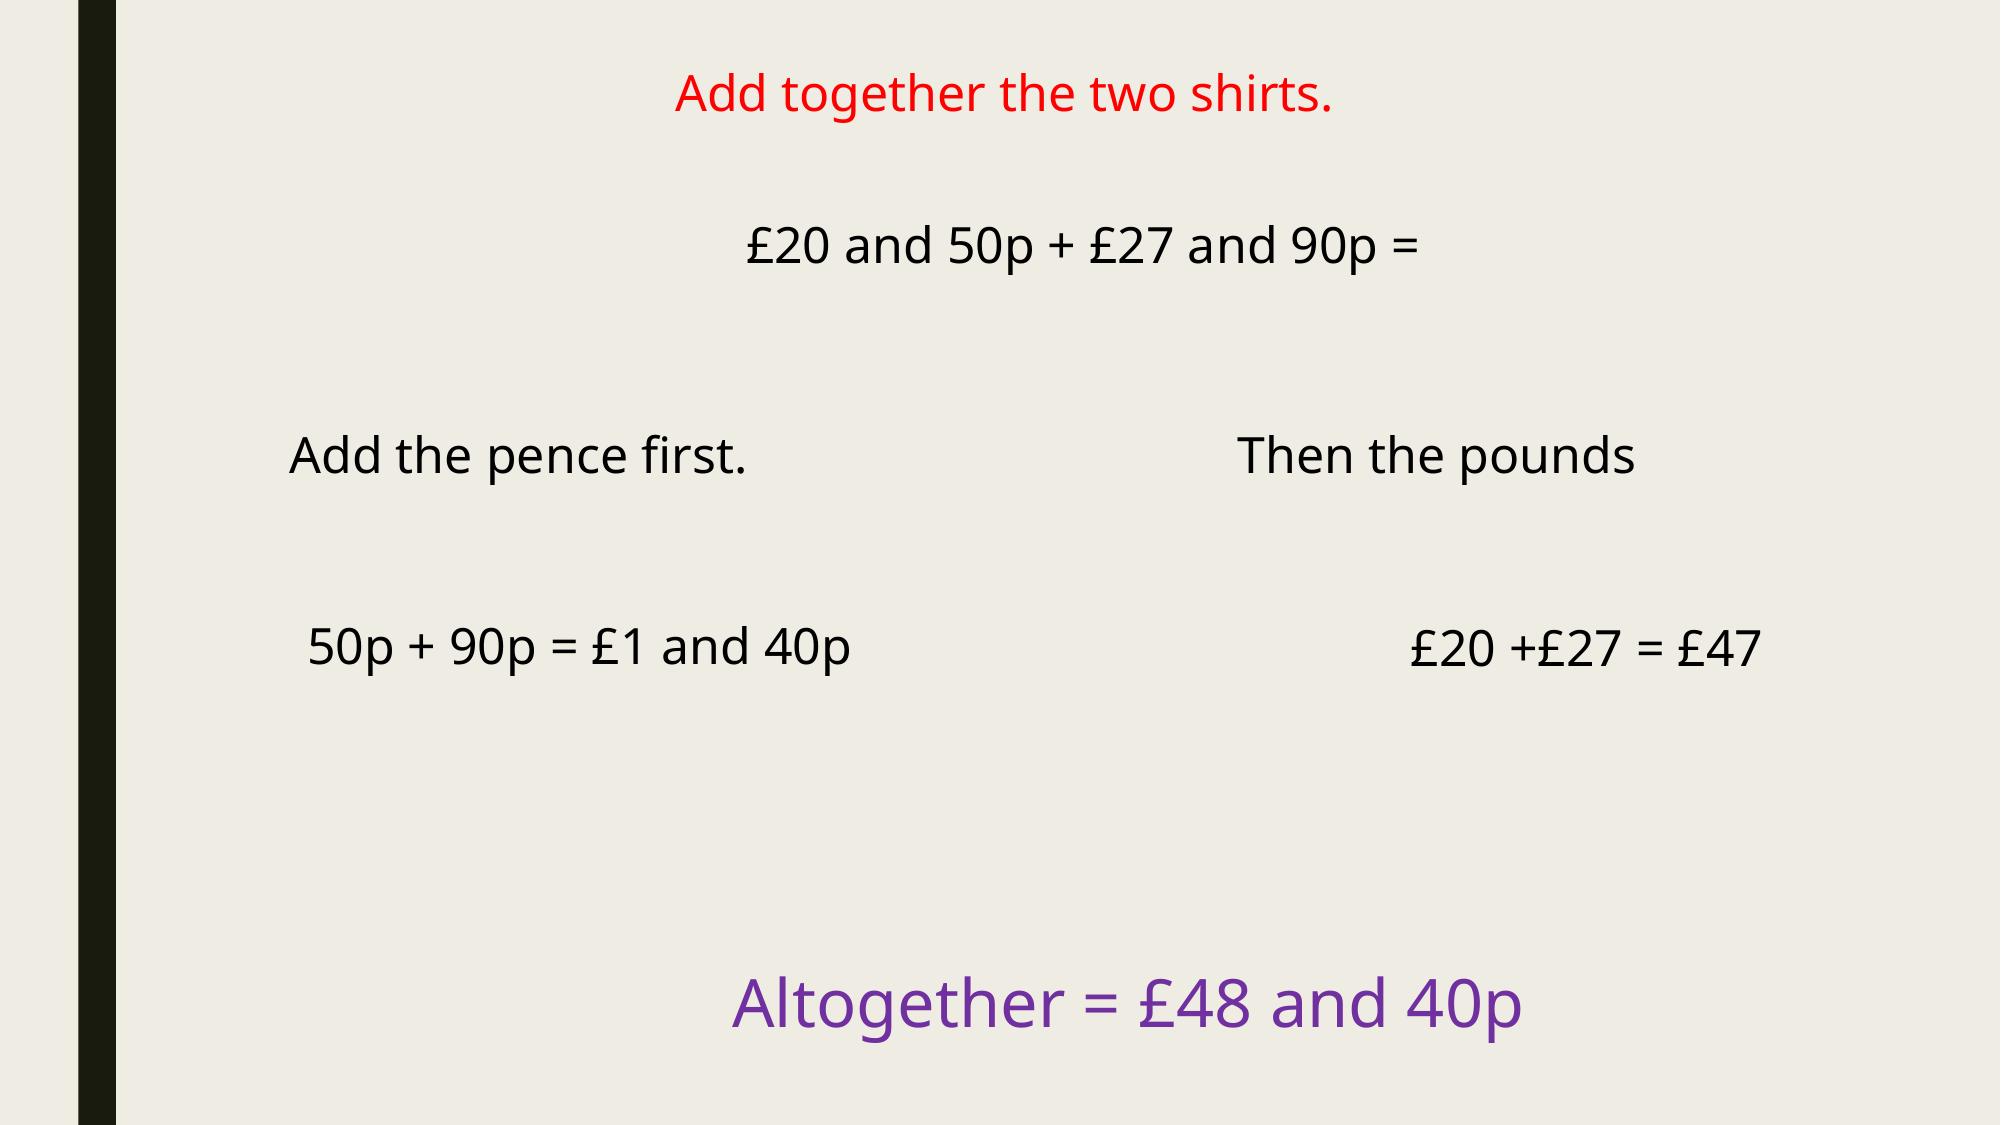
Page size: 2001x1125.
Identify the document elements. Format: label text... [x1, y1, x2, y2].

text_box £20 and 50p + £27 and 90p = [731, 205, 1461, 281]
text_box Altogether = £48 and 40p [289, 953, 1969, 1049]
text_box 50p + 90p = £1 and 40p [292, 606, 867, 682]
text_box Add the pence first. [274, 416, 776, 492]
text_box Then the pounds [1222, 416, 1652, 492]
text_box Add together the two shirts. [660, 53, 1363, 129]
text_box £20 +£27 = £47 [1395, 609, 1779, 685]
